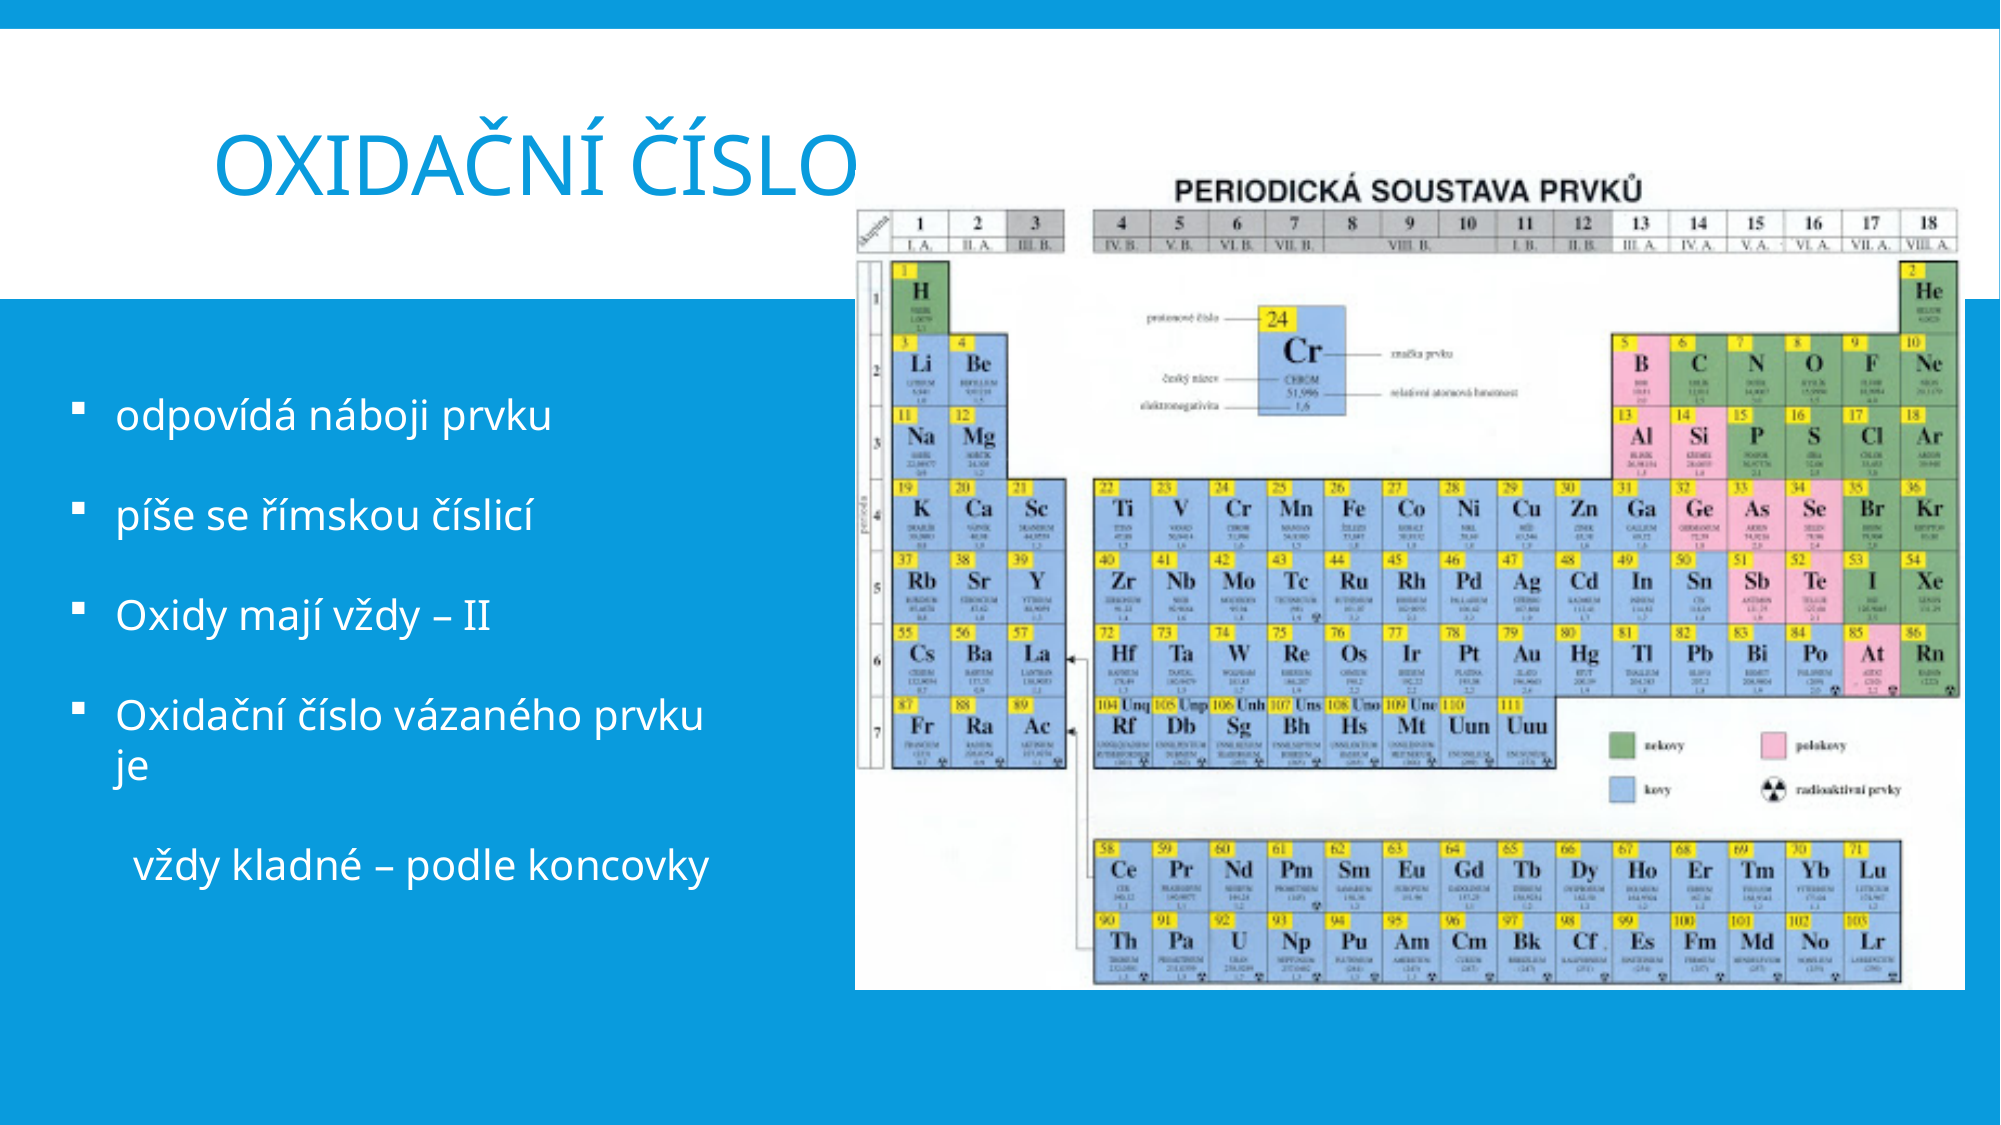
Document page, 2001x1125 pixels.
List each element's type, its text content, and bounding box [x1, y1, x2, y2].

text_box odpovídá náboji prvku píše se římskou číslicí Oxidy mají vždy – II Oxidační číslo vázaného prvku je vždy kladné – podle koncovky [54, 381, 764, 897]
title Oxidační číslo [197, 46, 1803, 295]
picture [855, 170, 1965, 989]
